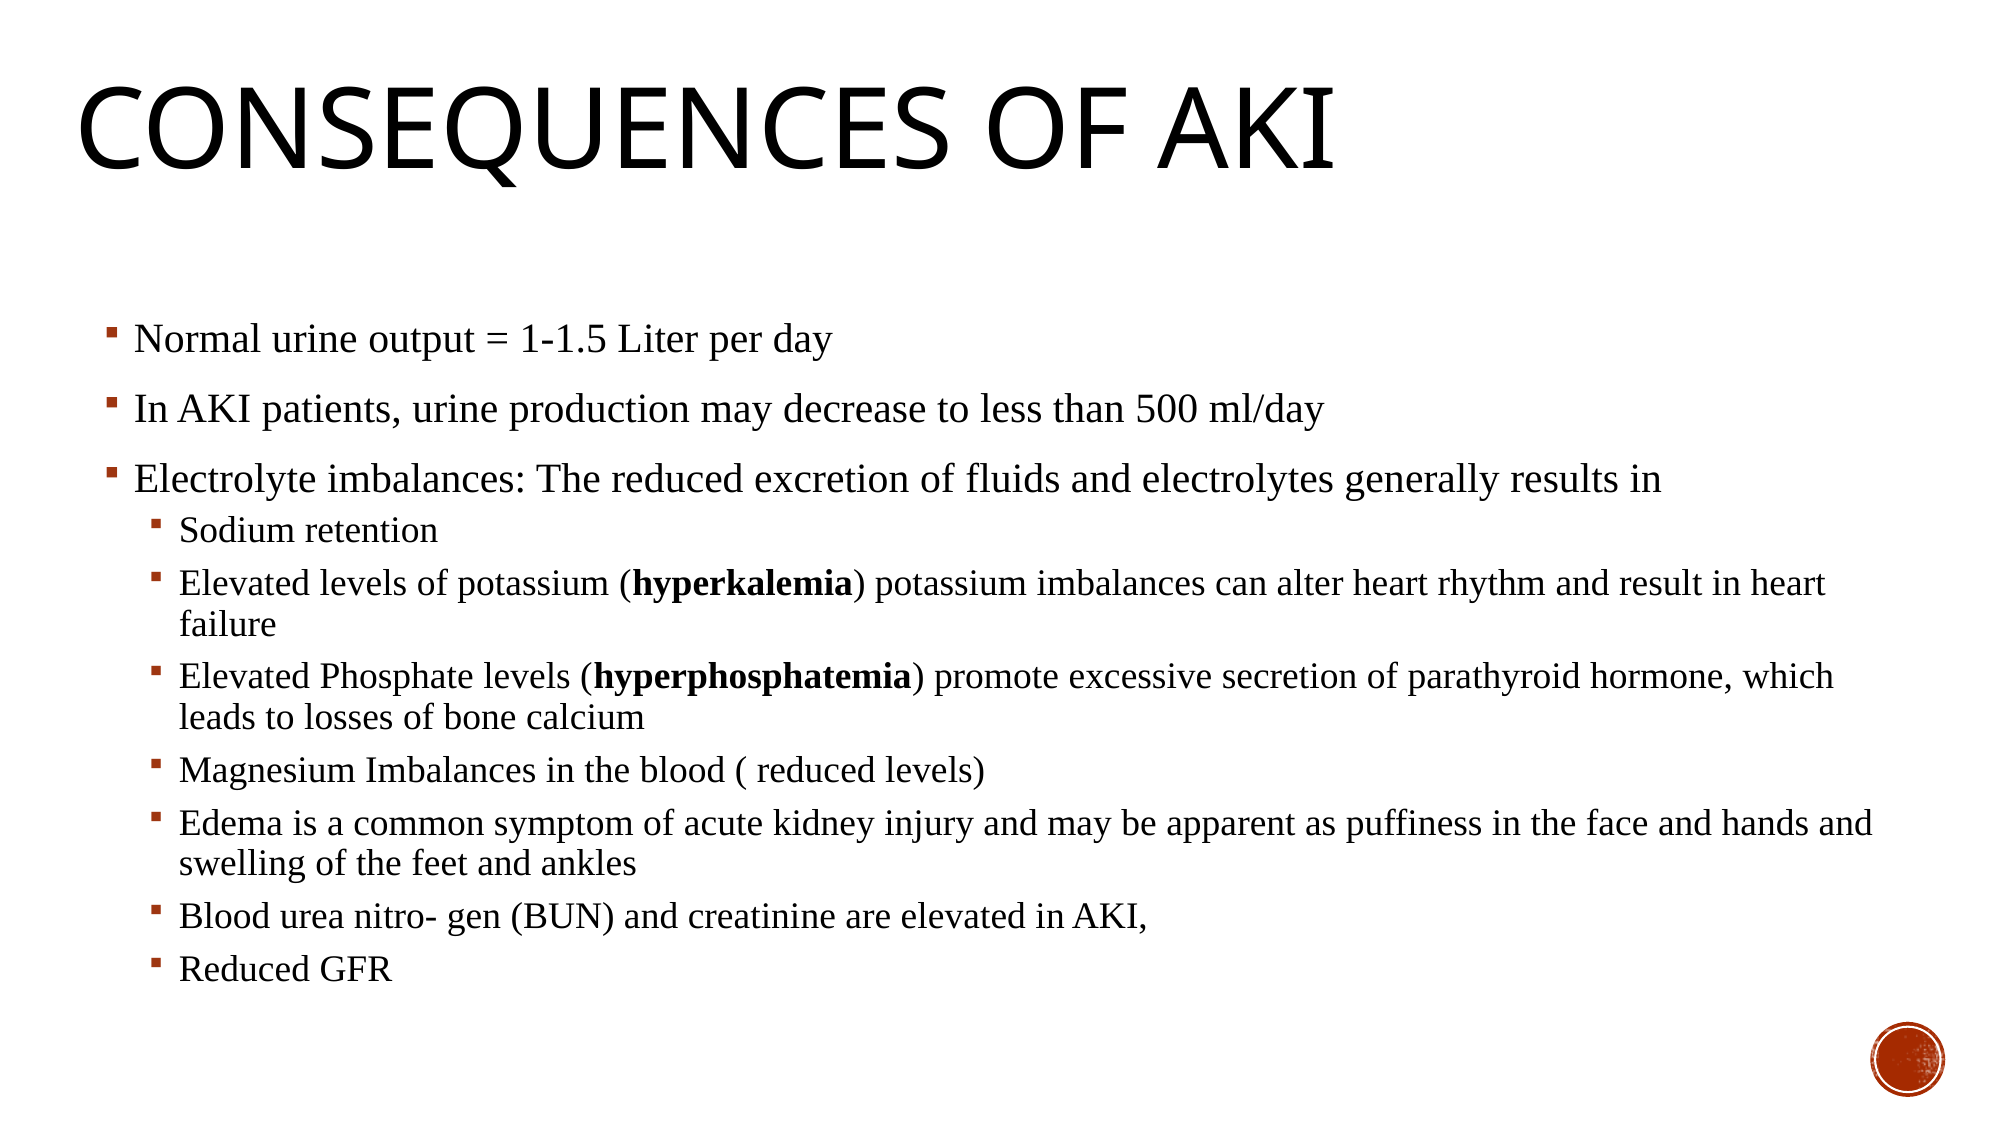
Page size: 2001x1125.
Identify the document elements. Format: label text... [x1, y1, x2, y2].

list Normal urine output = 1-1.5 Liter per day In AKI patients, urine production may decrease to less than 500 ml/day Electrolyte imbalances: The reduced excretion of fluids and electrolytes generally results in Sodium retention Elevated levels of potassium (hyperkalemia) potassium imbalances can alter heart rhythm and result in heart failure Elevated Phosphate levels (hyperphosphatemia) promote excessive secretion of parathyroid hormone, which leads to losses of bone calcium Magnesium Imbalances in the blood ( reduced levels) Edema is a common symptom of acute kidney injury and may be apparent as puffiness in the face and hands and swelling of the feet and ankles Blood urea nitro- gen (BUN) and creatinine are elevated in AKI, Reduced GFR [88, 309, 1932, 1103]
title consequences OF aki [59, 0, 1710, 264]
